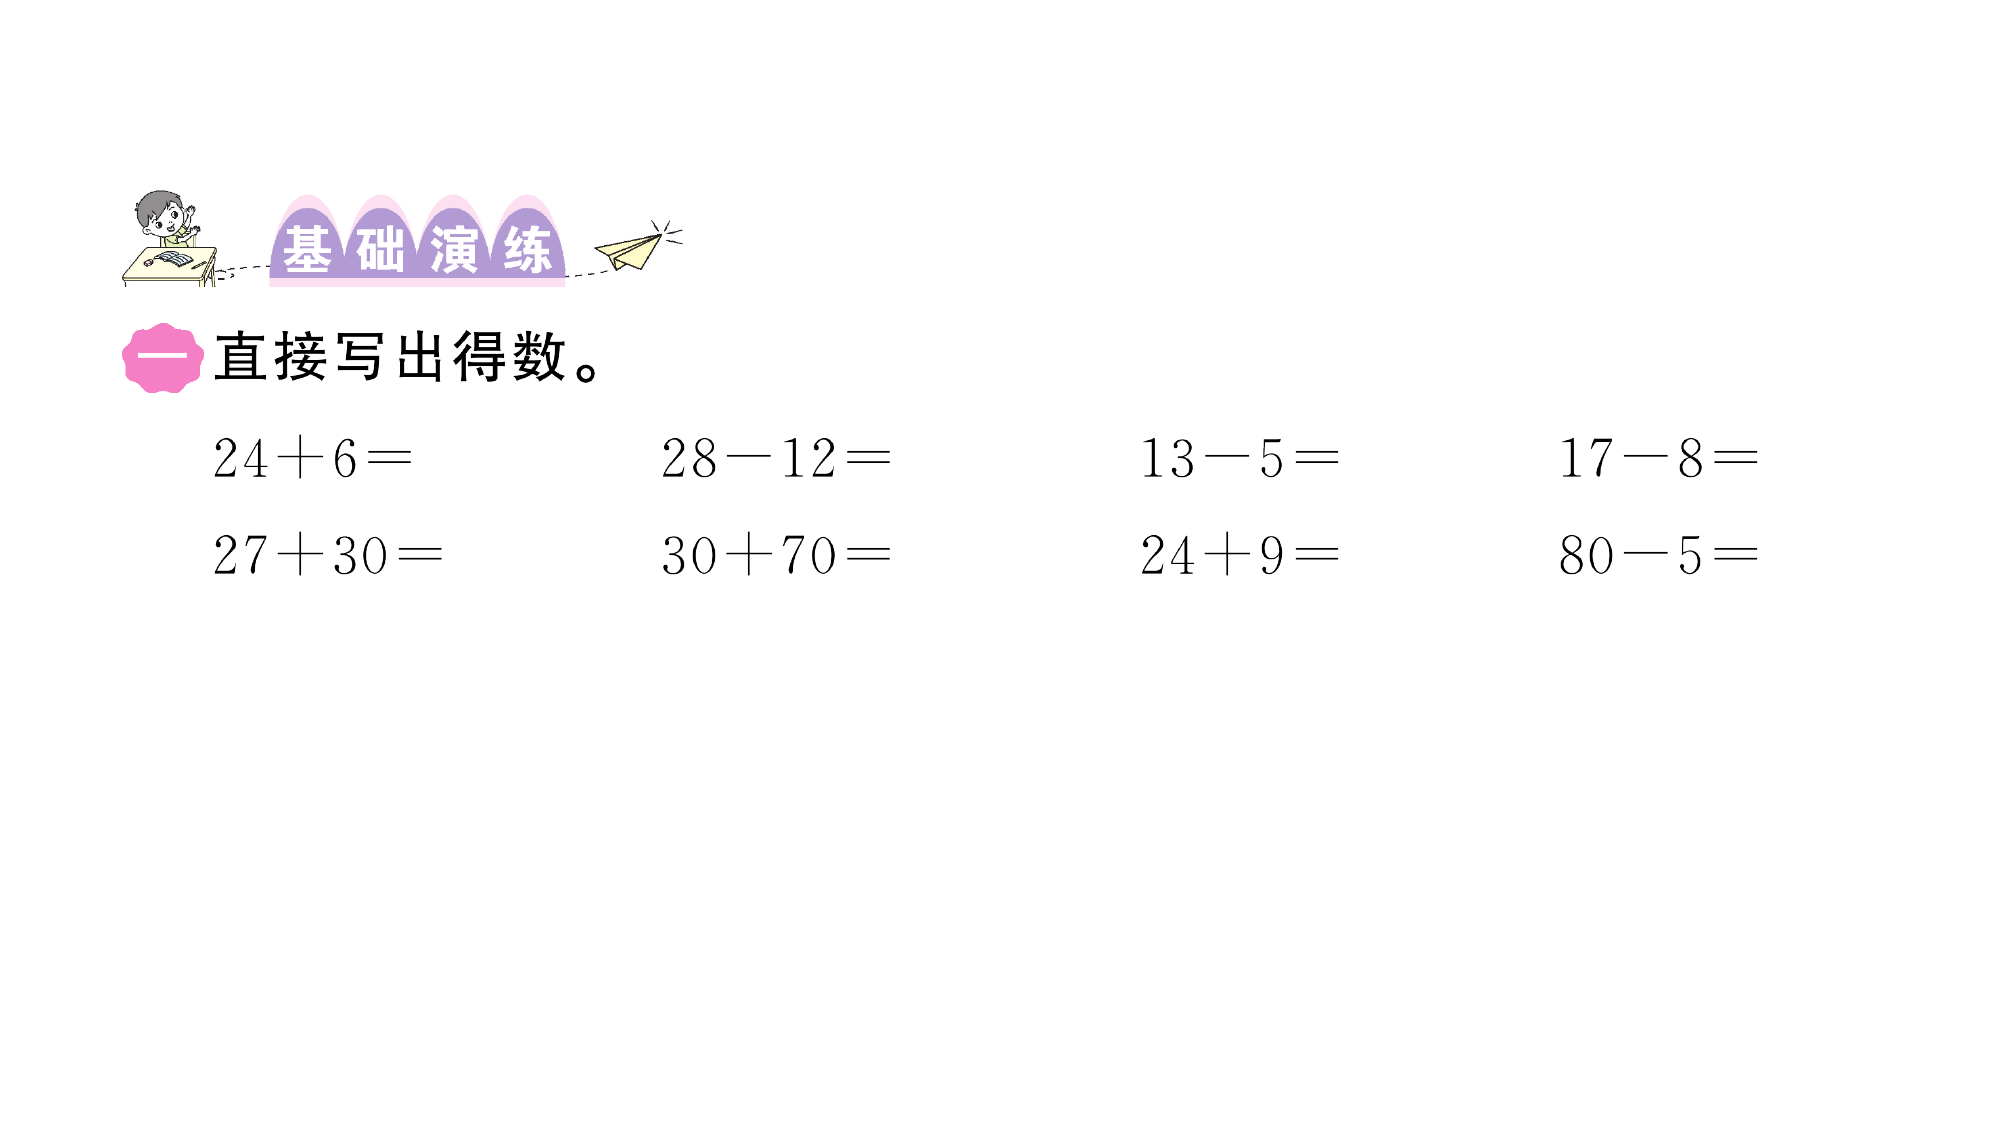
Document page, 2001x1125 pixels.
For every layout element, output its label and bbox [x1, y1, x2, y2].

picture [118, 177, 2000, 602]
